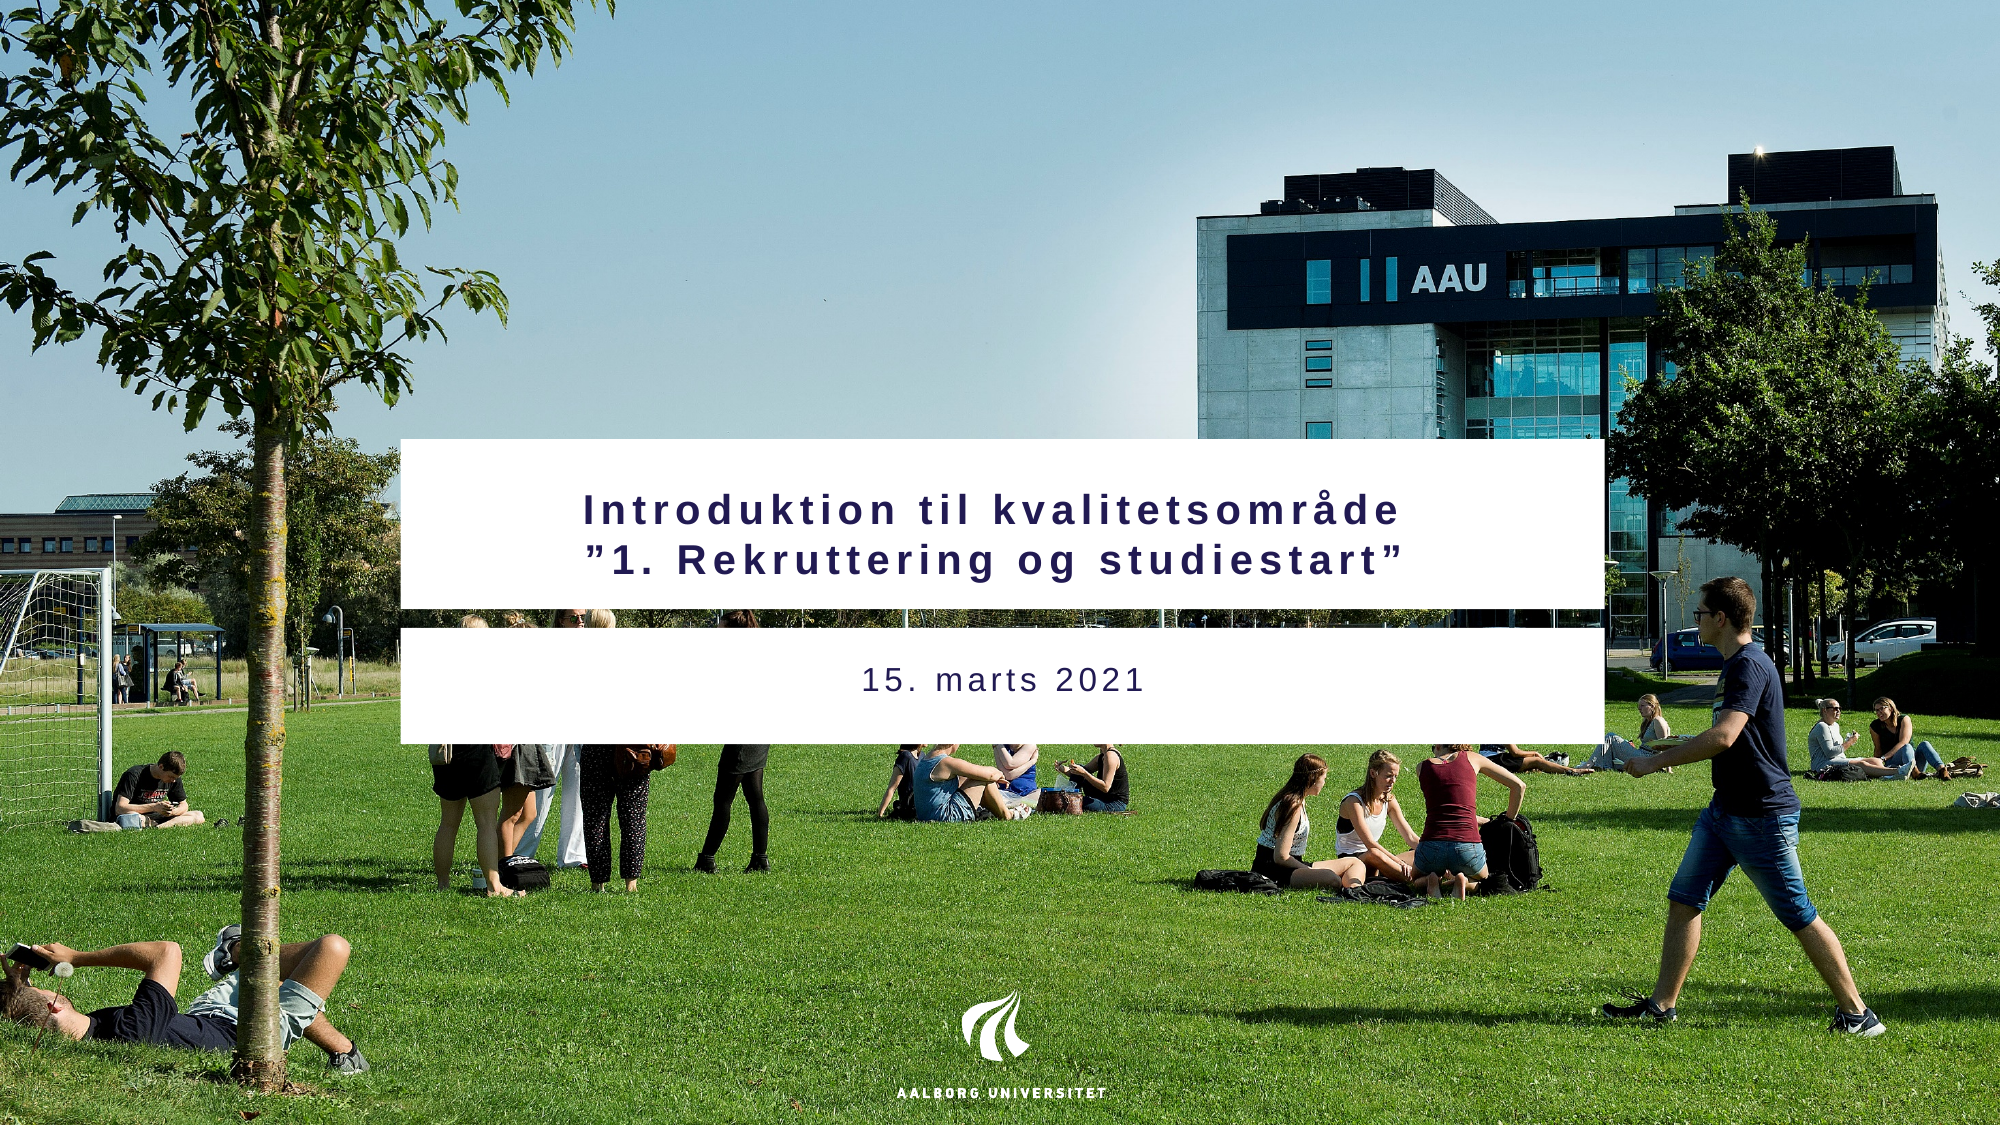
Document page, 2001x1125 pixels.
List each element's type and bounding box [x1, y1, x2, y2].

text_box [896, 988, 1106, 1099]
picture [0, 0, 2000, 1125]
